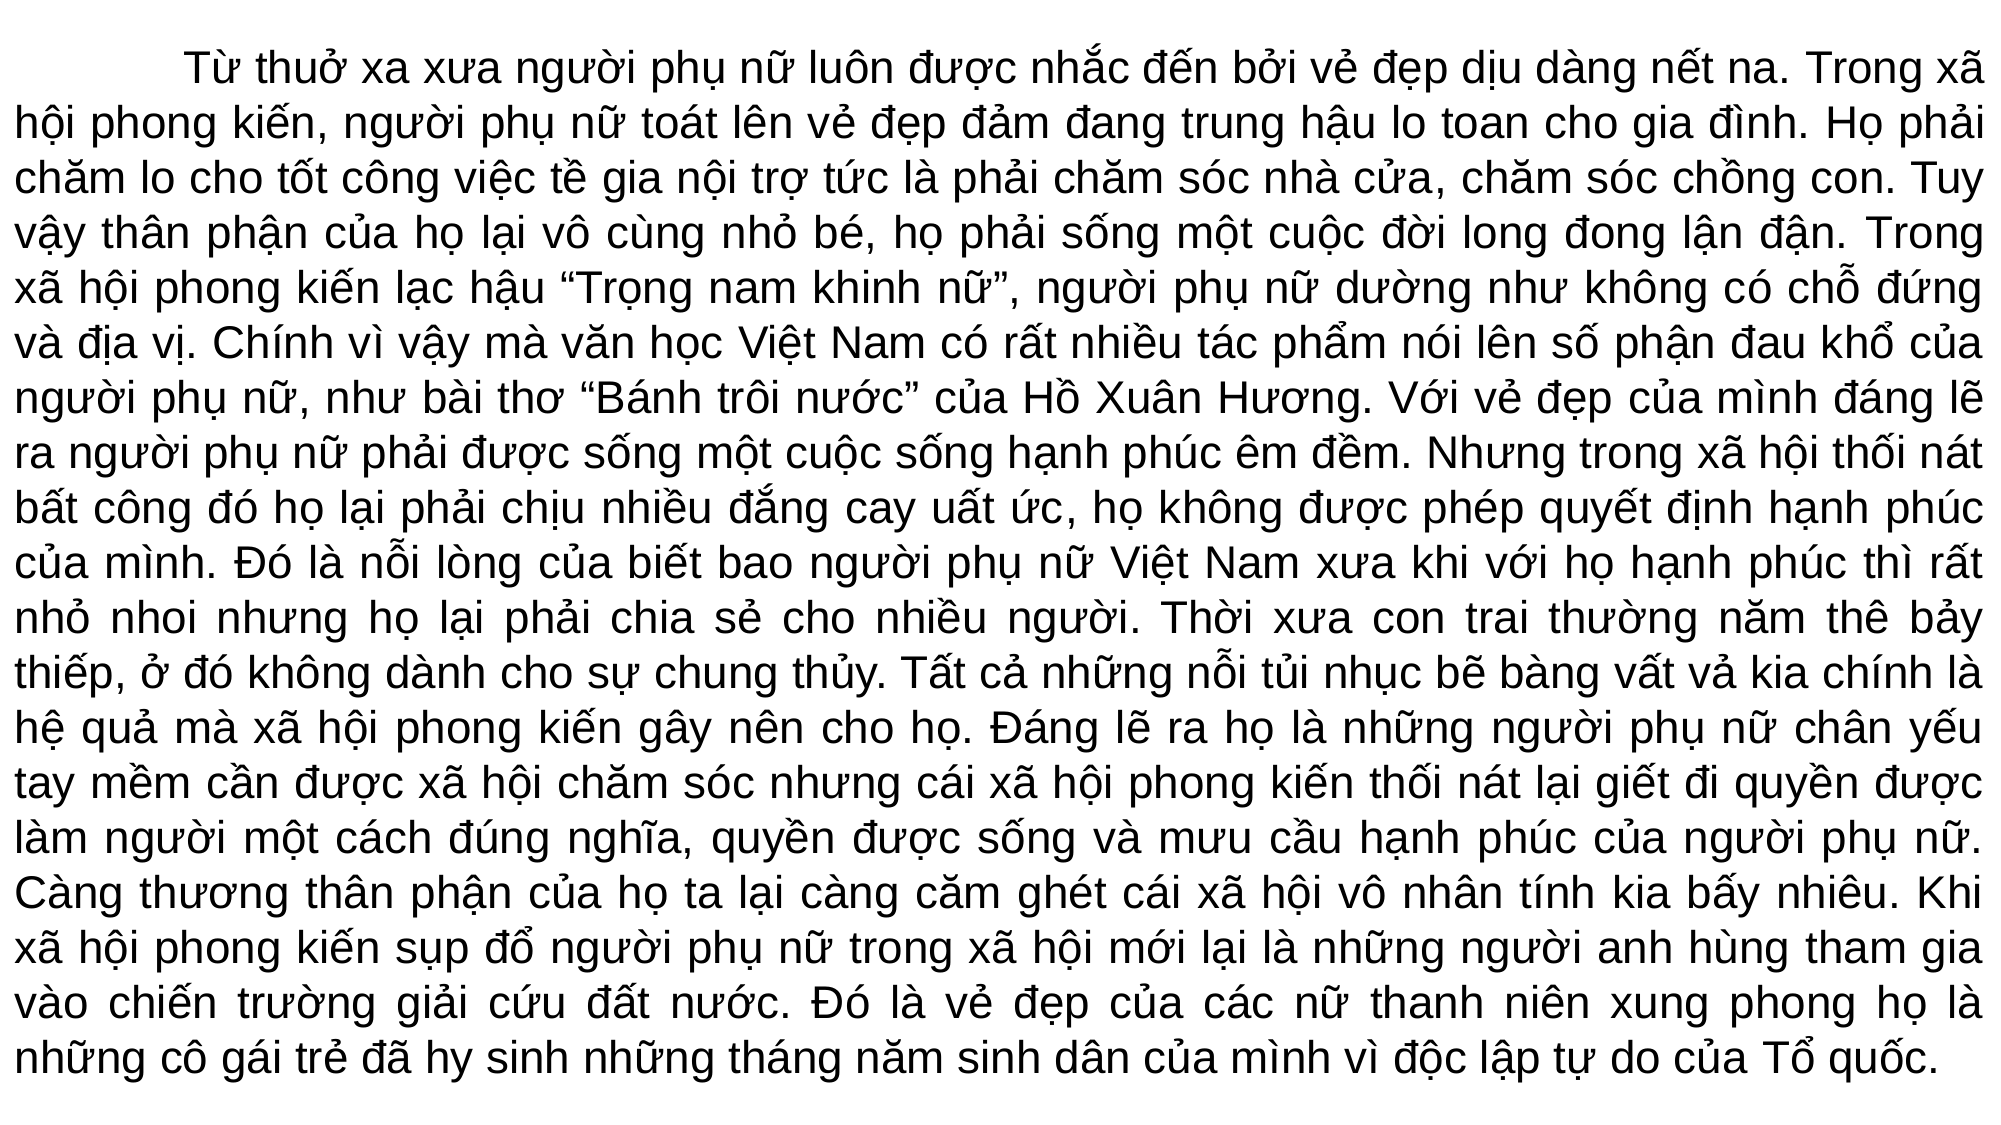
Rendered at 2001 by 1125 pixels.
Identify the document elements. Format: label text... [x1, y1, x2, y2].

text_box Từ thuở xa xưa người phụ nữ luôn được nhắc đến bởi vẻ đẹp dịu dàng nết na. Trong xã hội phong kiến, người phụ nữ toát lên vẻ đẹp đảm đang trung hậu lo toan cho gia đình. Họ phải chăm lo cho tốt công việc tề gia nội trợ tức là phải chăm sóc nhà cửa, chăm sóc chồng con. Tuy vậy thân phận của họ lại vô cùng nhỏ bé, họ phải sống một cuộc đời long đong lận đận. Trong xã hội phong kiến lạc hậu “Trọng nam khinh nữ”, người phụ nữ dường như không có chỗ đứng và địa vị. Chính vì vậy mà văn học Việt Nam có rất nhiều tác phẩm nói lên số phận đau khổ của người phụ nữ, như bài thơ “Bánh trôi nước” của Hồ Xuân Hương. Với vẻ đẹp của mình đáng lẽ ra người phụ nữ phải được sống một cuộc sống hạnh phúc êm đềm. Nhưng trong xã hội thối nát bất công đó họ lại phải chịu nhiều đắng cay uất ức, họ không được phép quyết định hạnh phúc của mình. Đó là nỗi lòng của biết bao người phụ nữ Việt Nam xưa khi với họ hạnh phúc thì rất nhỏ nhoi nhưng họ lại phải chia sẻ cho nhiều người. Thời xưa con trai thường năm thê bảy thiếp, ở đó không dành cho sự chung thủy. Tất cả những nỗi tủi nhục bẽ bàng vất vả kia chính là hệ quả mà xã hội phong kiến gây nên cho họ. Đáng lẽ ra họ là những người phụ nữ chân yếu tay mềm cần được xã hội chăm sóc nhưng cái xã hội phong kiến thối nát lại giết đi quyền được làm người một cách đúng nghĩa, quyền được sống và mưu cầu hạnh phúc của người phụ nữ. Càng thương thân phận của họ ta lại càng căm ghét cái xã hội vô nhân tính kia bấy nhiêu. Khi xã hội phong kiến sụp đổ người phụ nữ trong xã hội mới lại là những người anh hùng tham gia vào chiến trường giải cứu đất nước. Đó là vẻ đẹp của các nữ thanh niên xung phong họ là những cô gái trẻ đã hy sinh những tháng năm sinh dân của mình vì độc lập tự do của Tổ quốc. [0, 30, 2000, 1090]
